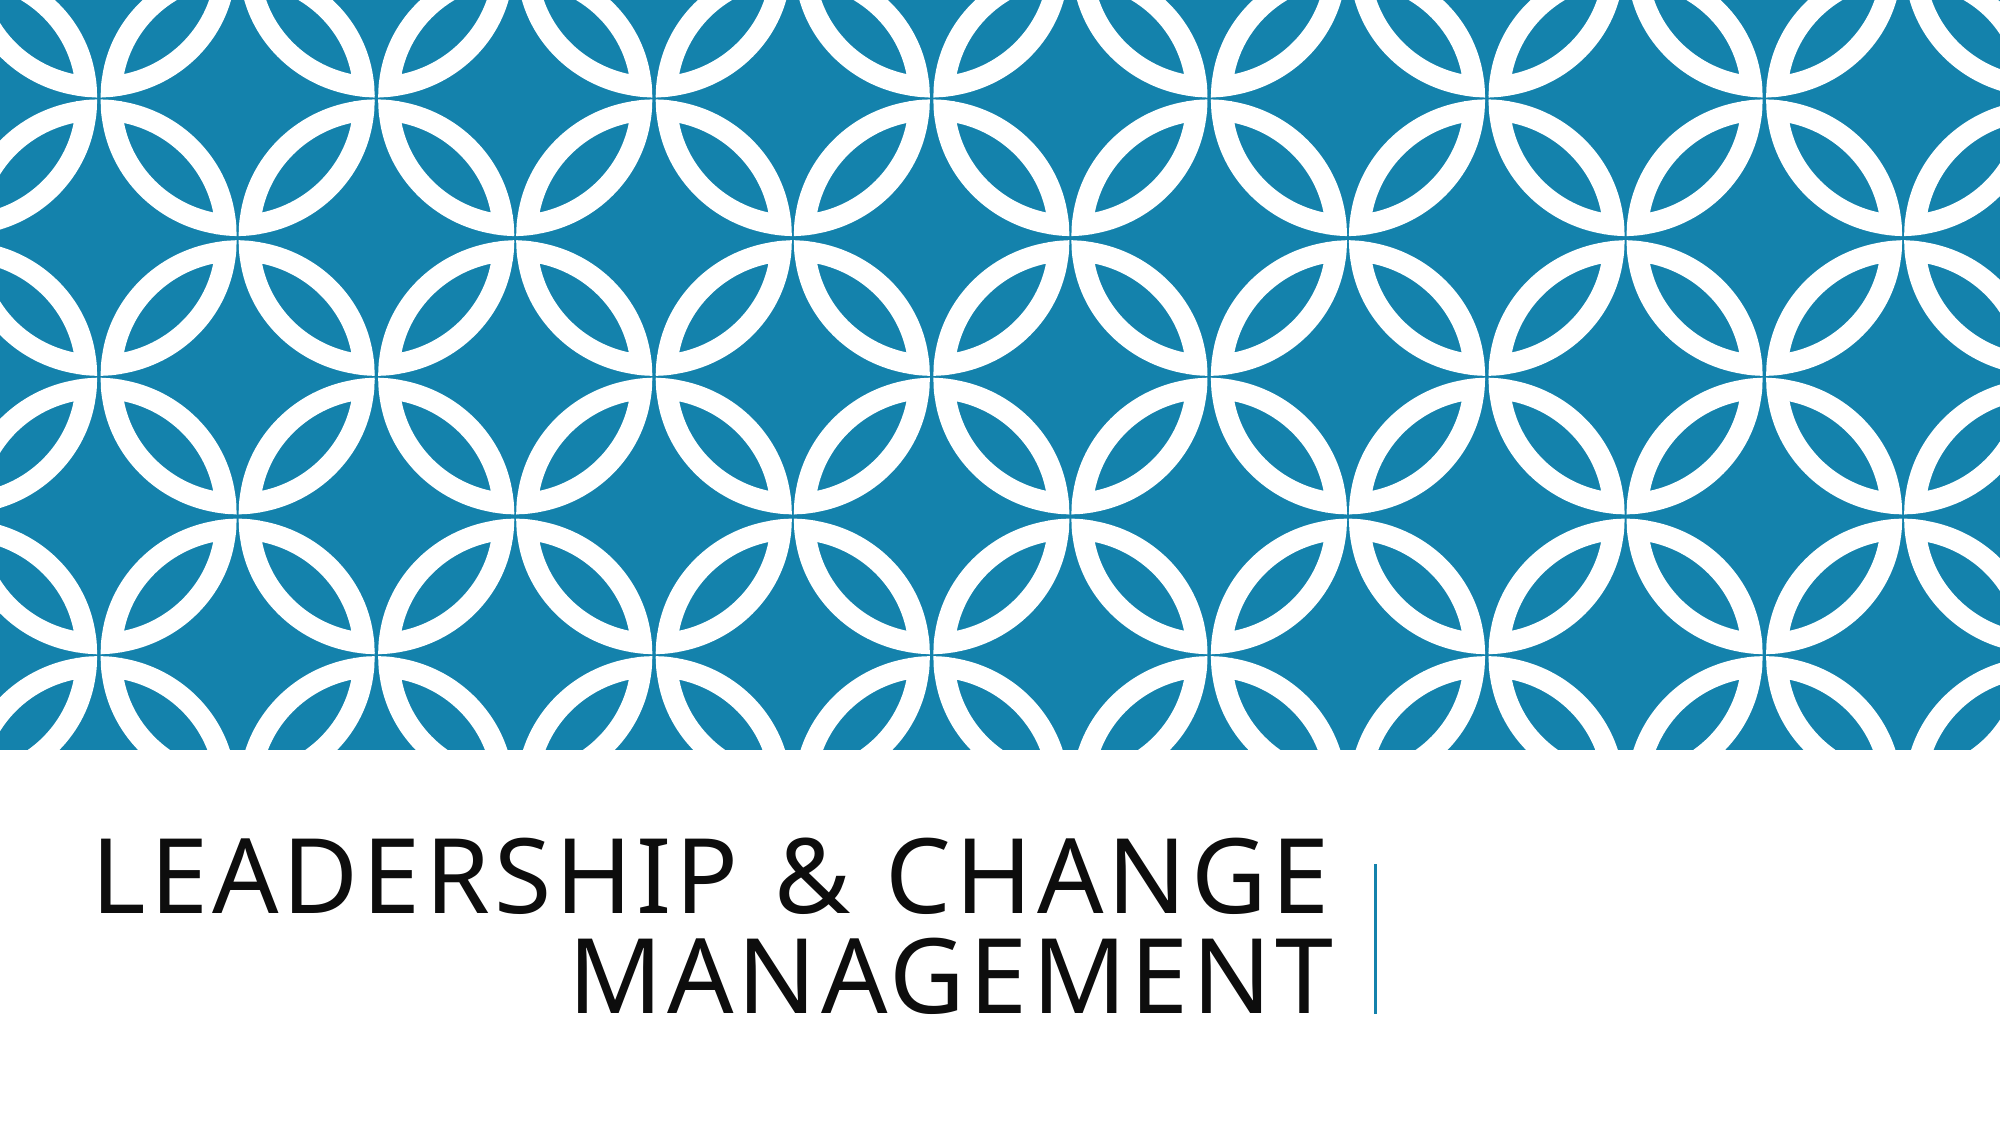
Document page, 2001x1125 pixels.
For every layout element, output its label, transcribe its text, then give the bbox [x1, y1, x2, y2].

title Leadership & change management [75, 813, 1350, 1054]
